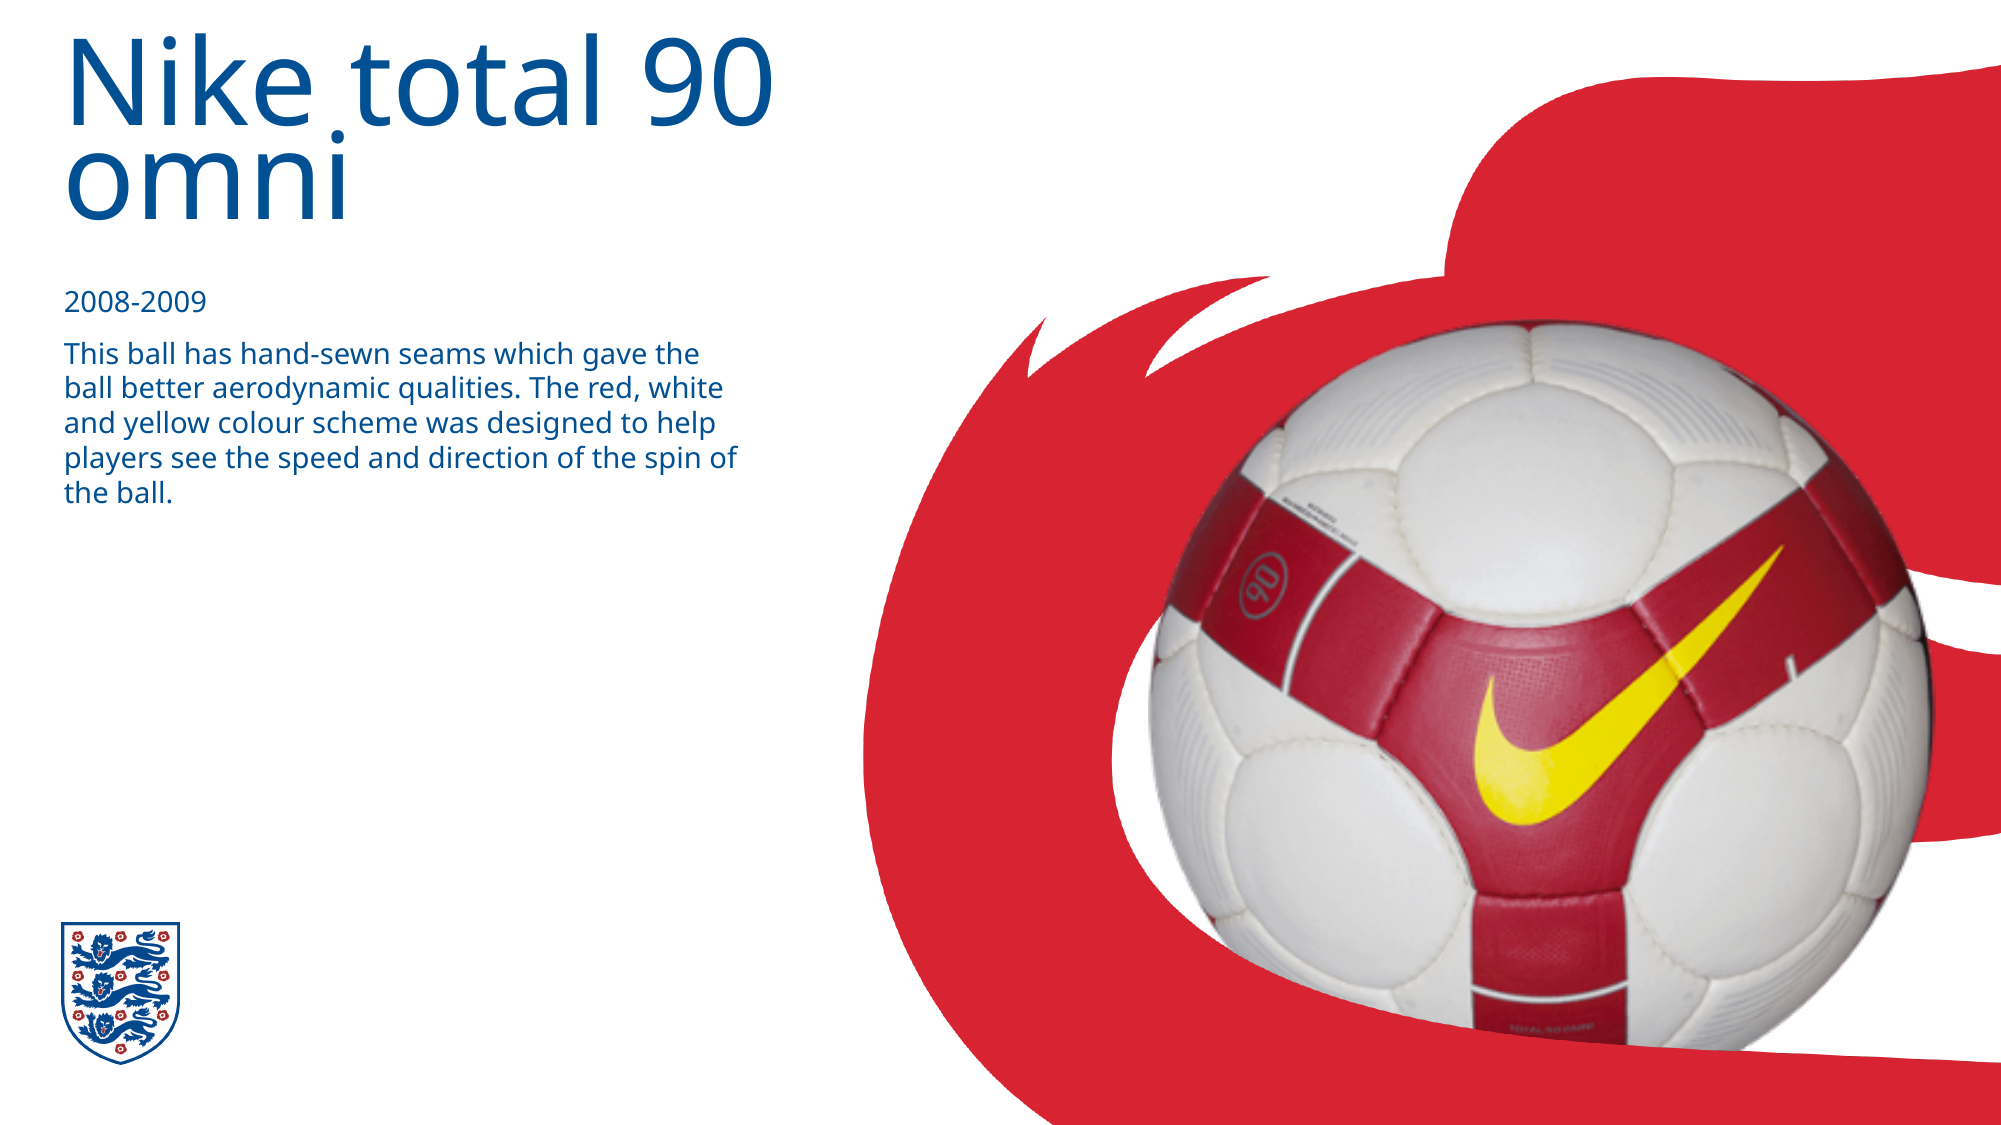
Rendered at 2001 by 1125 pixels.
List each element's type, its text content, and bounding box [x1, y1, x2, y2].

picture [770, 0, 2001, 1125]
subtitle 2008-2009 This ball has hand-sewn seams which gave the ball better aerodynamic qualities. The red, white and yellow colour scheme was designed to help players see the speed and direction of the spin of the ball. [55, 275, 754, 615]
picture [60, 922, 181, 1065]
text_box Nike total 90 omni [55, 42, 770, 246]
